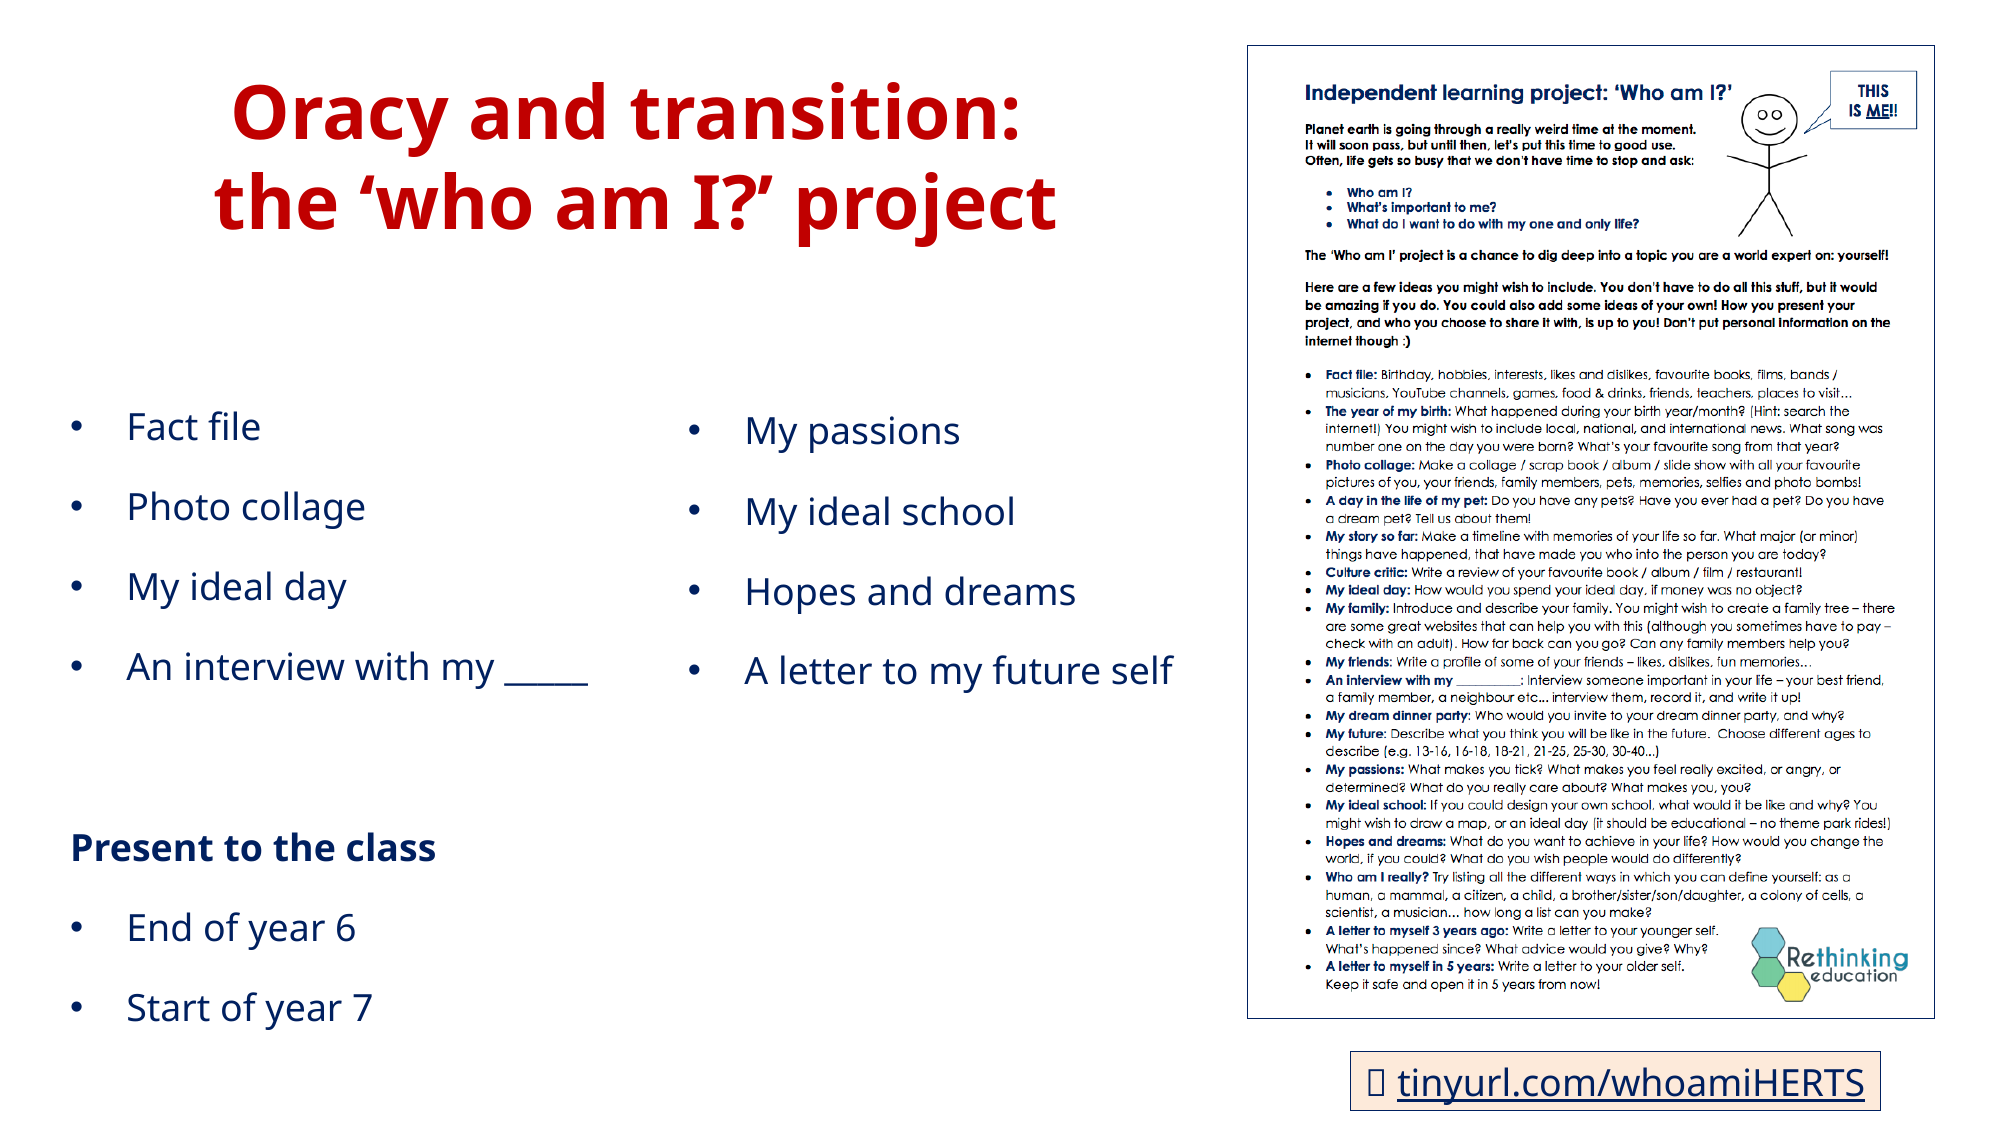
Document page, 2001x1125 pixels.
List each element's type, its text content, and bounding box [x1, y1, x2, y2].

picture [1247, 45, 1936, 1020]
text_box My passions My ideal school Hopes and dreams A letter to my future self [672, 377, 1220, 714]
text_box  tinyurl.com/whoamiHERTS [1350, 1051, 1881, 1111]
text_box Present to the class End of year 6 Start of year 7 [55, 793, 1220, 1072]
text_box Oracy and transition: the ‘who am I?’ project [52, 57, 1201, 209]
text_box Fact file Photo collage My ideal day An interview with my _____ [55, 373, 673, 718]
